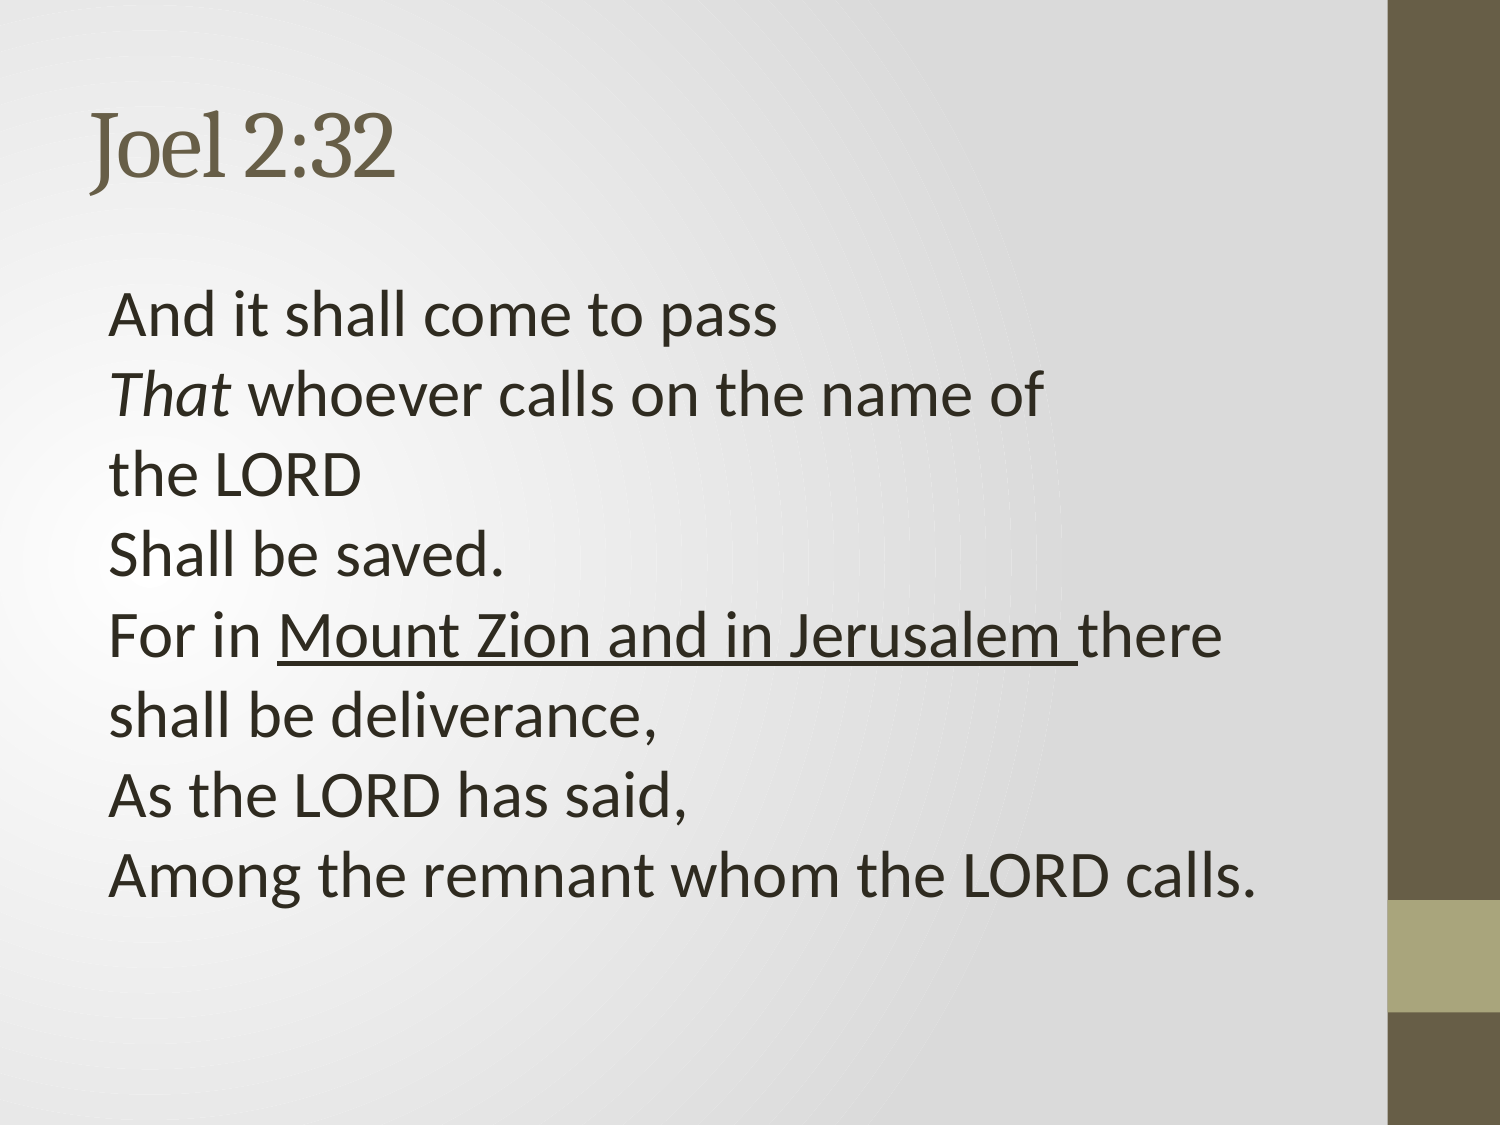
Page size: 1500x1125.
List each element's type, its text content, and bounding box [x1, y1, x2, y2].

title Joel 2:32 [75, 45, 1325, 233]
list And it shall come to pass That whoever calls on the name of the Lord Shall be saved. For in Mount Zion and in Jerusalem there shall be deliverance, As the Lord has said, Among the remnant whom the Lord calls. [75, 262, 1325, 1050]
